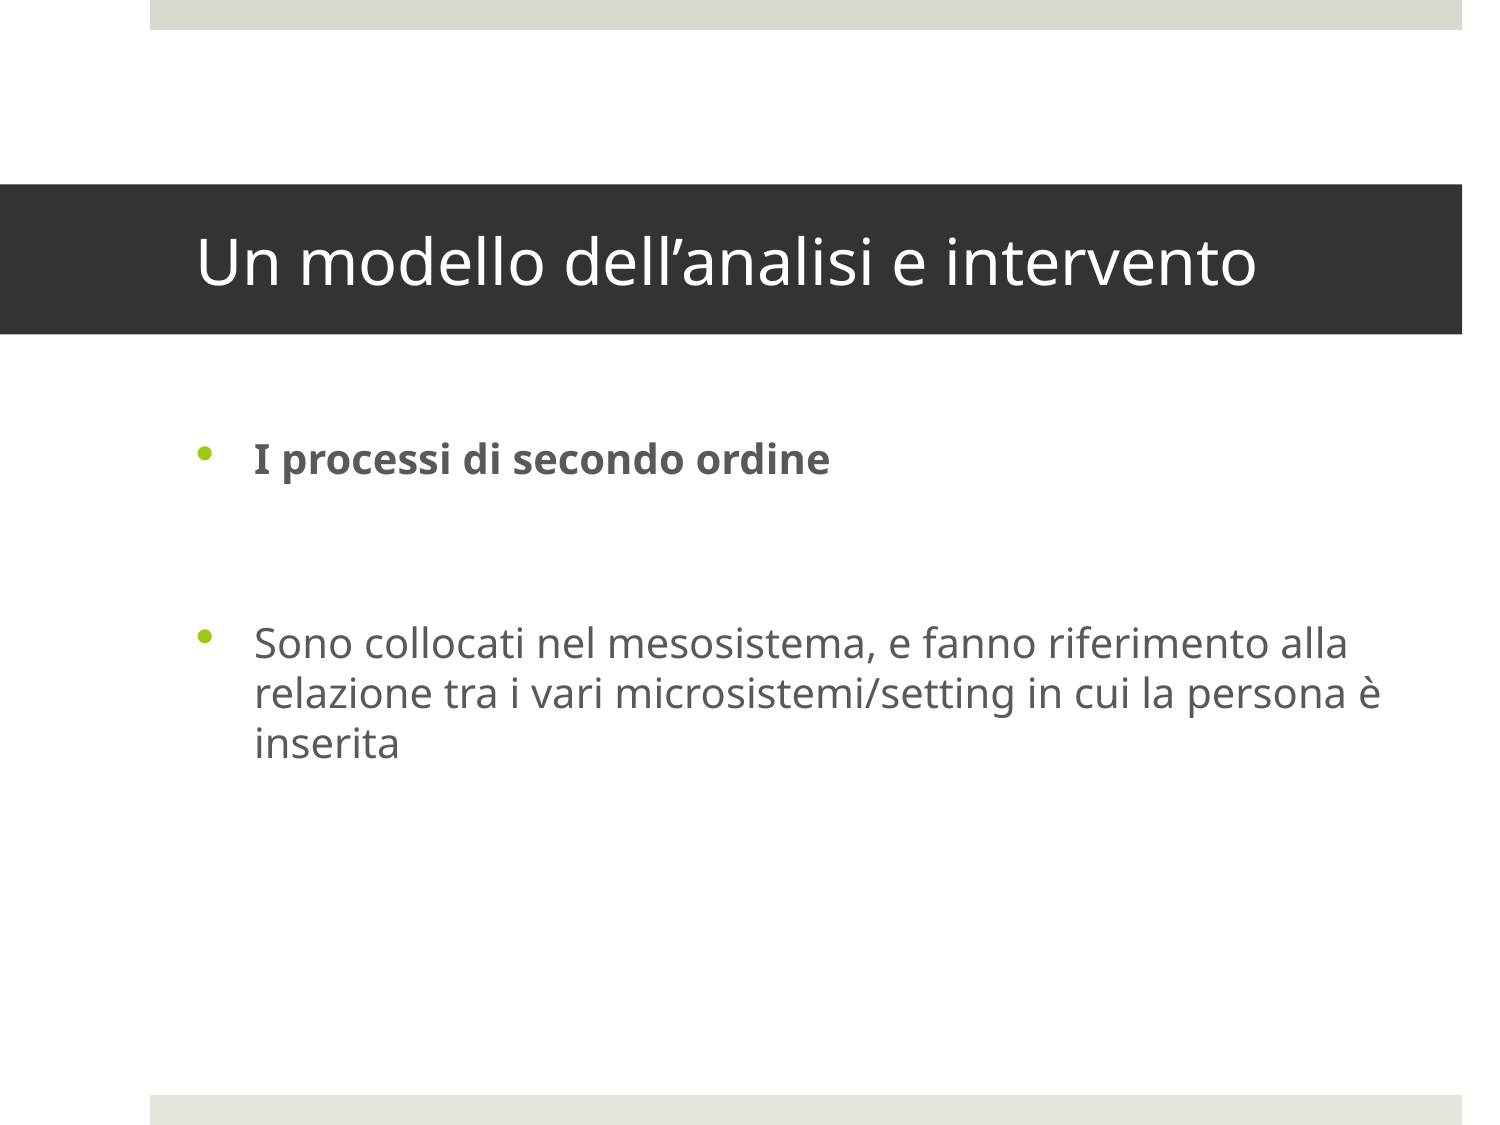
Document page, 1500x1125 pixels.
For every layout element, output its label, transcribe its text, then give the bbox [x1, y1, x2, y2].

list I processi di secondo ordine Sono collocati nel mesosistema, e fanno riferimento alla relazione tra i vari microsistemi/setting in cui la persona è inserita [182, 425, 1432, 1028]
title Un modello dell’analisi e intervento [0, 184, 1463, 335]
